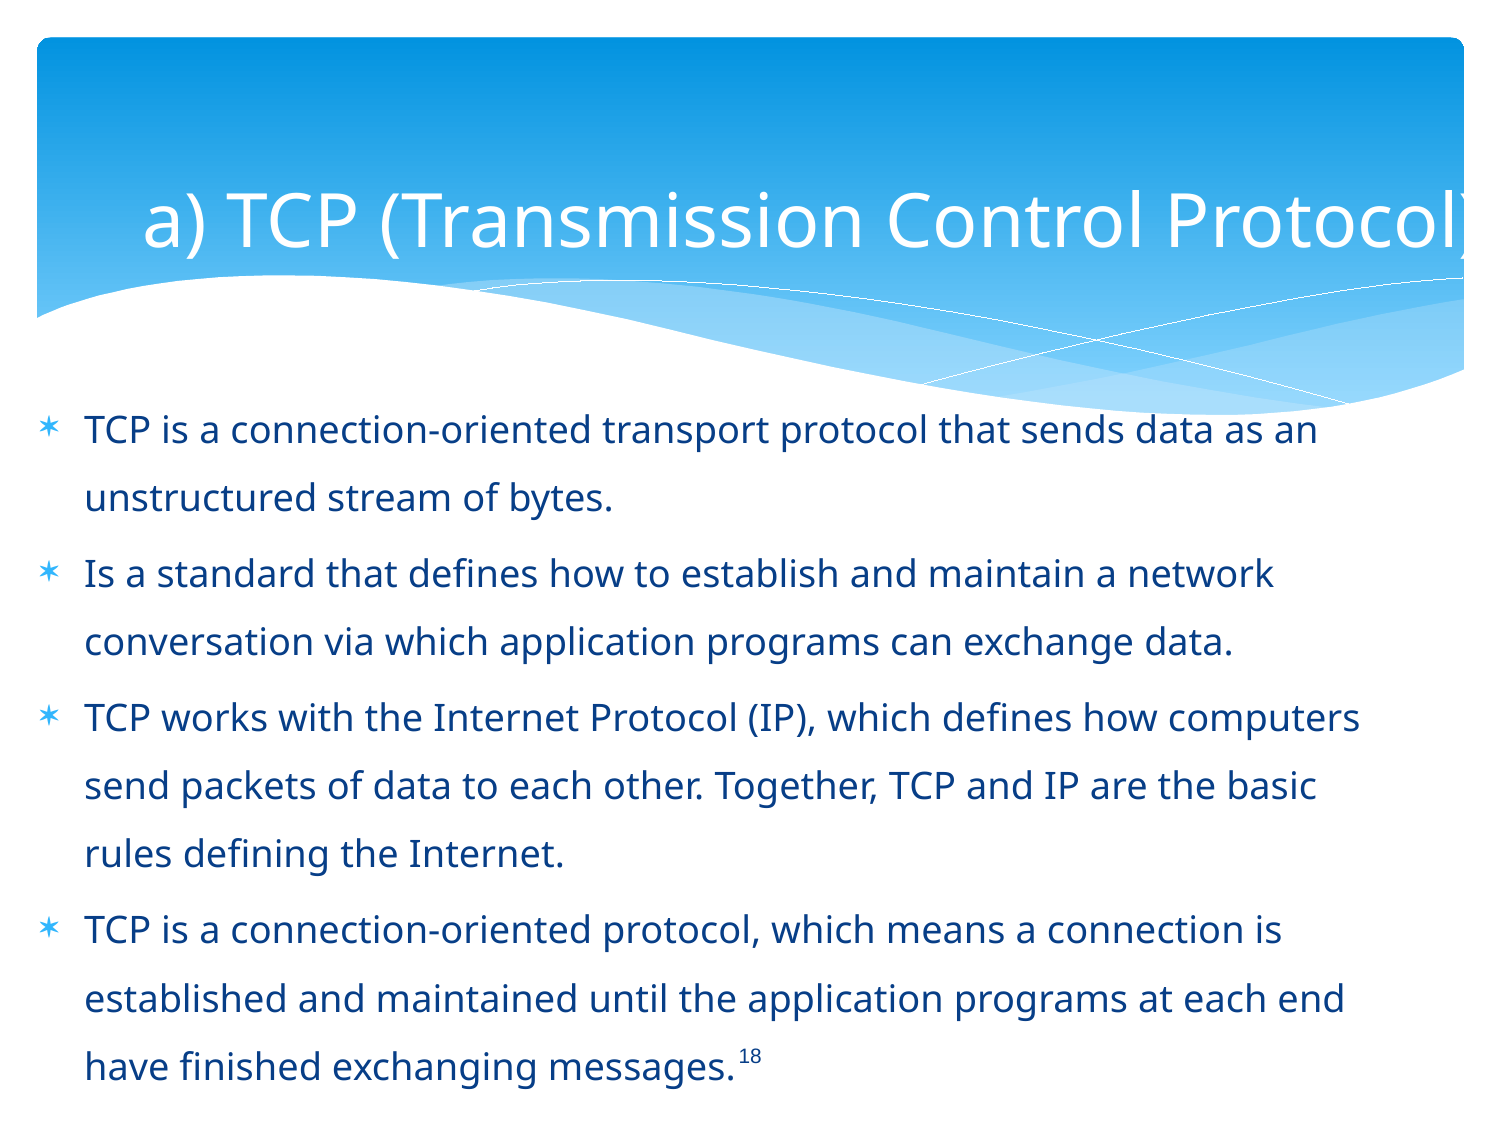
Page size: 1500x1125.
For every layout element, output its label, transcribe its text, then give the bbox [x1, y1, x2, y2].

list TCP is a connection-oriented transport protocol that sends data as an unstructured stream of bytes. Is a standard that defines how to establish and maintain a network conversation via which application programs can exchange data. TCP works with the Internet Protocol (IP), which defines how computers send packets of data to each other. Together, TCP and IP are the basic rules defining the Internet. TCP is a connection-oriented protocol, which means a connection is established and maintained until the application programs at each end have finished exchanging messages. [24, 375, 1425, 1100]
title a) TCP (Transmission Control Protocol) [62, 137, 1500, 298]
slide_number 18 [654, 1025, 846, 1086]
